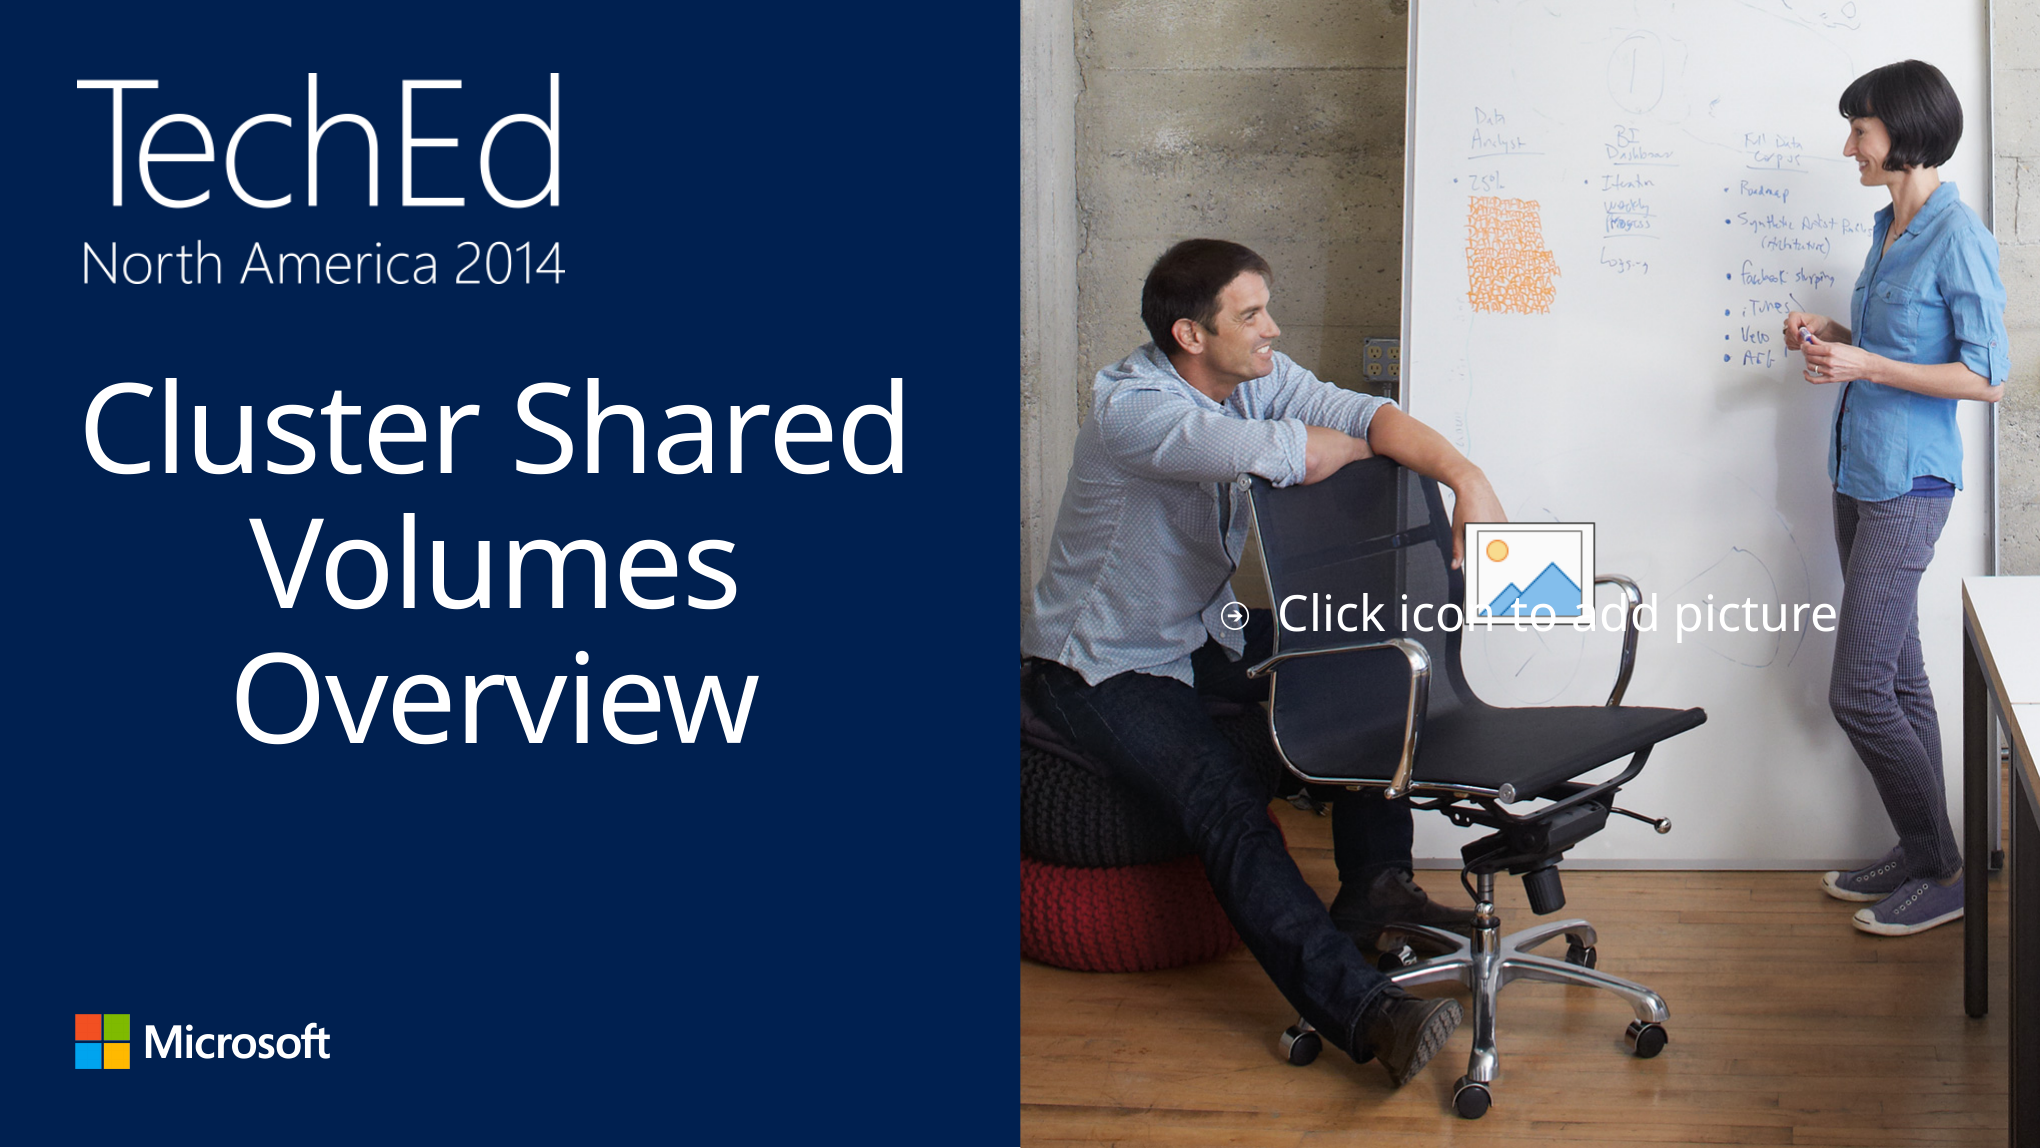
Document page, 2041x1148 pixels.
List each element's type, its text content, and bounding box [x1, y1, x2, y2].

picture [1019, 0, 2041, 1148]
picture [77, 73, 565, 284]
picture [75, 1014, 330, 1069]
title Cluster Shared Volumes Overview [45, 350, 946, 799]
